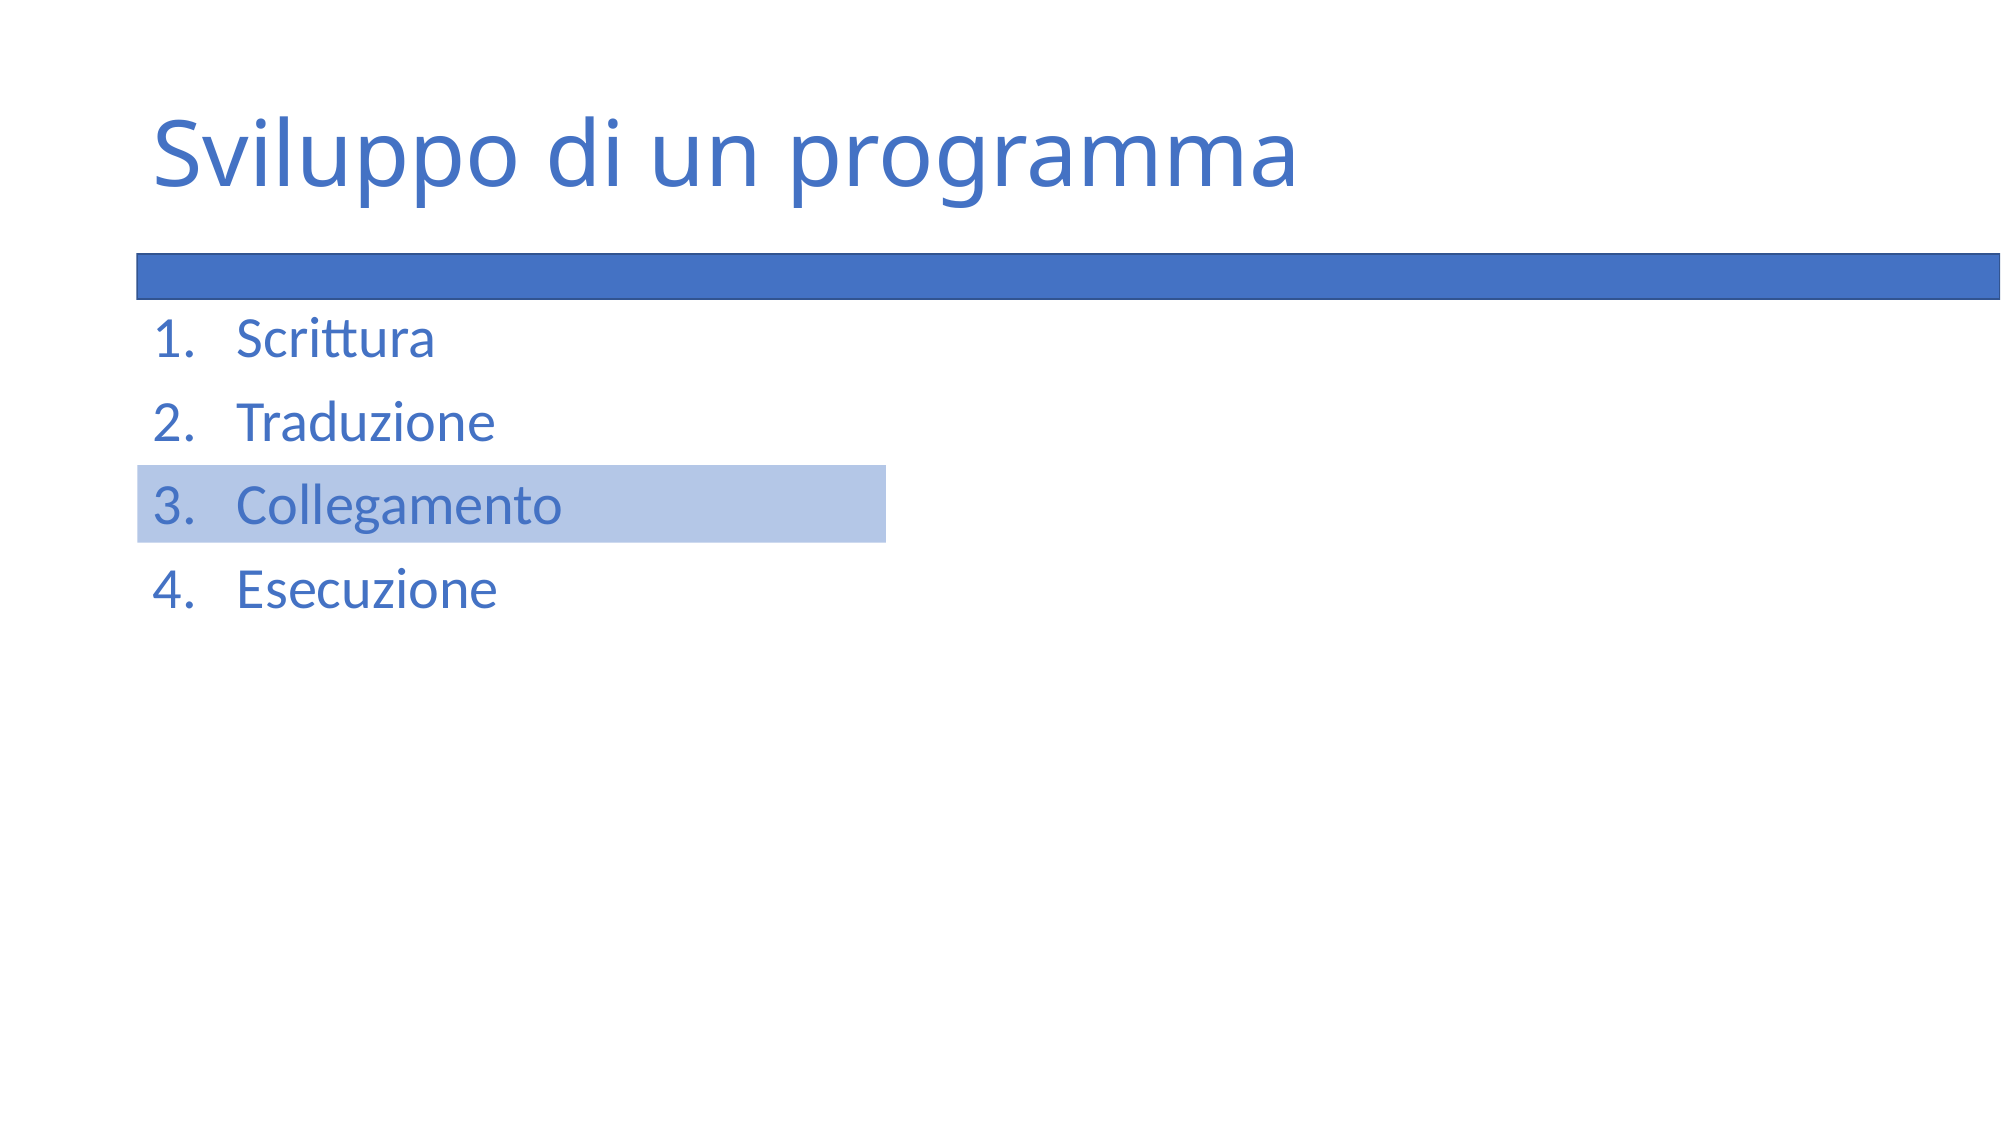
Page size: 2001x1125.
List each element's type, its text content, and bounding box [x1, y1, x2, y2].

list Scrittura Traduzione Collegamento Esecuzione [137, 299, 1863, 1014]
title Sviluppo di un programma [137, 59, 1863, 255]
